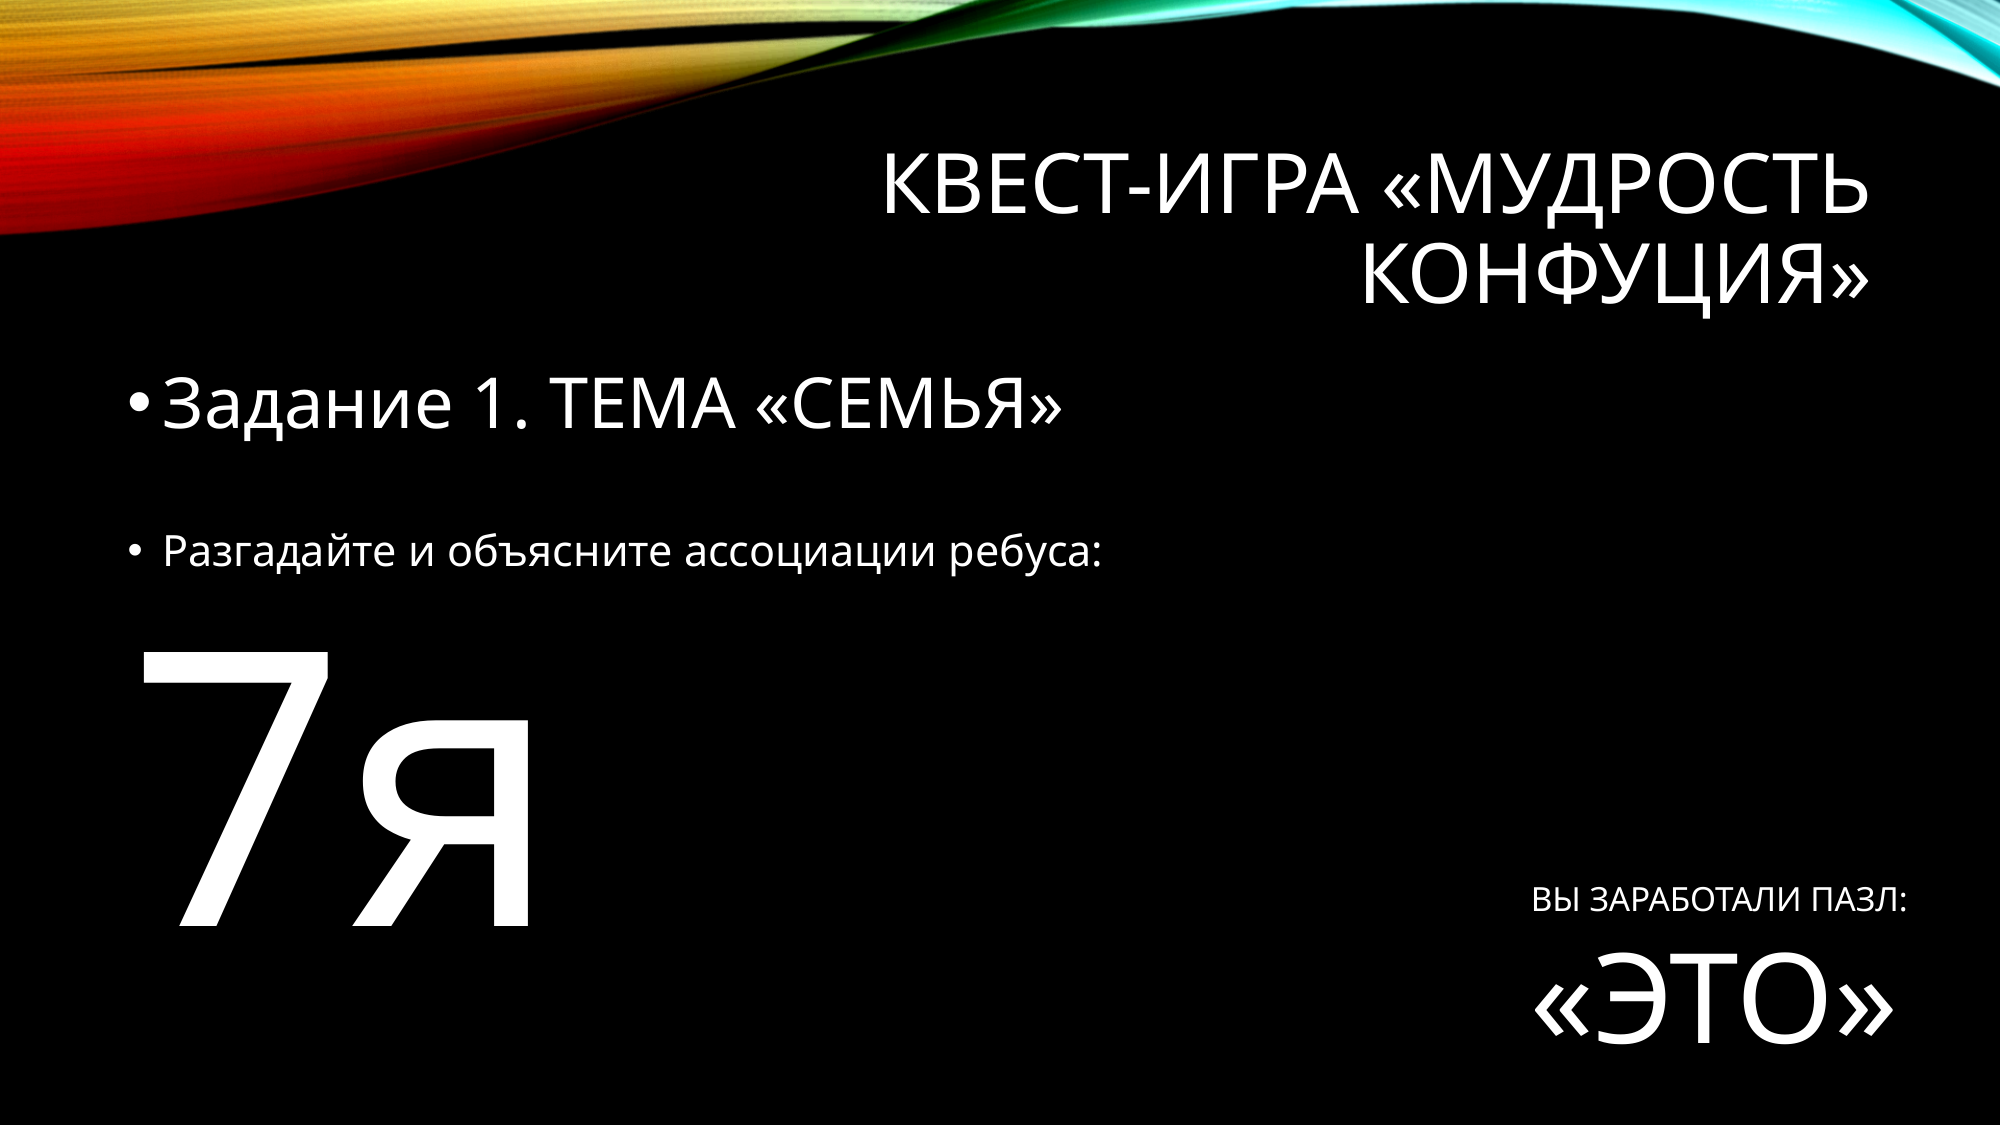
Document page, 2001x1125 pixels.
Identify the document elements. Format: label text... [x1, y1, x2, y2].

title Квест-игра «мудрость Конфуция» [474, 125, 1888, 338]
text_box ВЫ ЗАРАБОТАЛИ ПАЗЛ: «ЭТО» [1516, 870, 2000, 1076]
picture [0, 0, 2000, 237]
list Задание 1. ТЕМА «СЕМЬЯ» Разгадайте и объясните ассоциации ребуса: 7я [112, 360, 1888, 1021]
